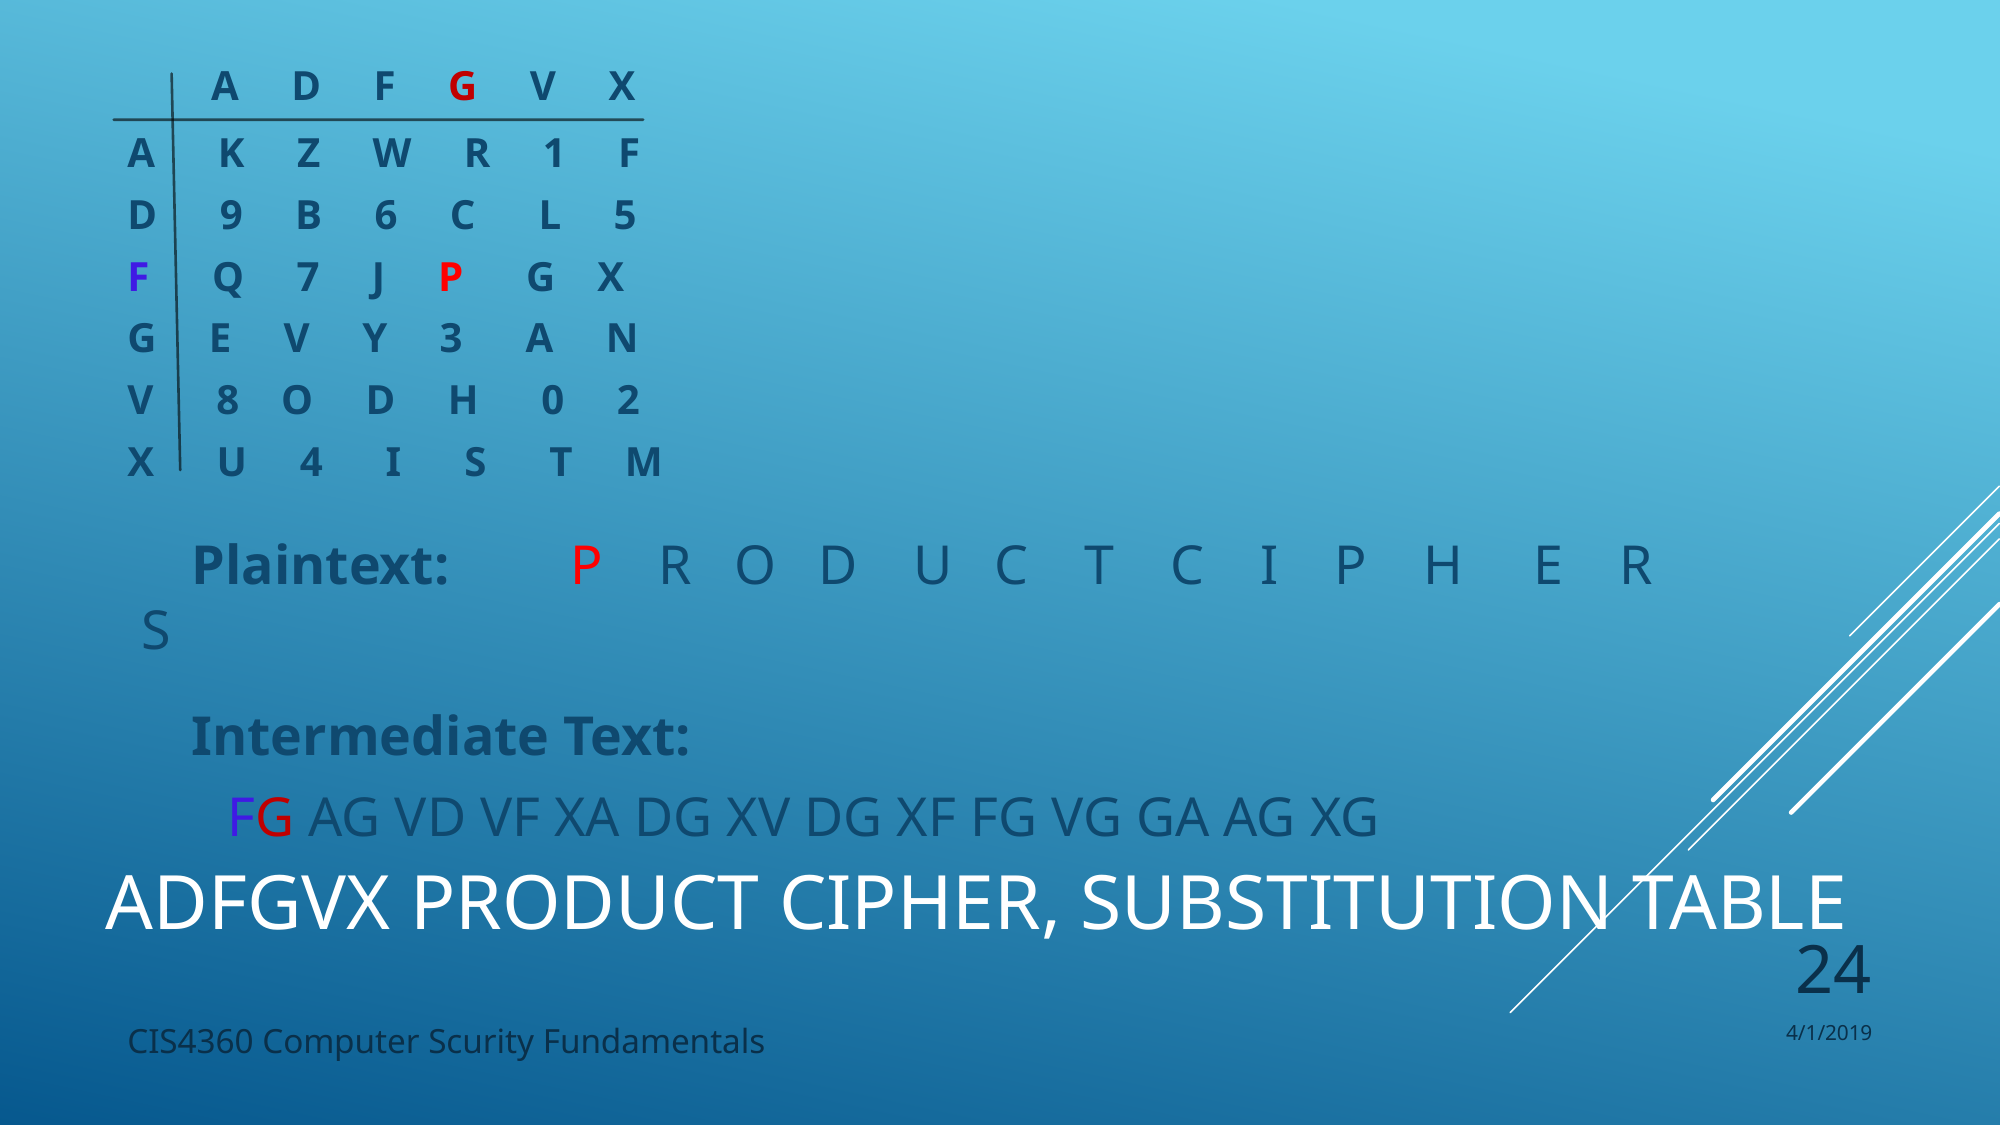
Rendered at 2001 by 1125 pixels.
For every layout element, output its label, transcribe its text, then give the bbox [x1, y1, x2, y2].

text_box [171, 73, 181, 471]
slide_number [1624, 1012, 1888, 1073]
slide_number 24 [1700, 915, 1888, 1025]
title ADFGVX Product Cipher, substitution table [90, 775, 1959, 1024]
footer CIS4360 Computer Scurity Fundamentals [112, 1012, 1350, 1073]
list A D F G V X A K Z W R 1 F D 9 B 6 C L 5 F Q 7 J P G X G E V Y 3 A N V 8 O D H 0 2 X U 4 I S T M Plaintext: P R O D U C T C I P H E R S Intermediate Text: FG AG VD VF XA DG XV DG XF FG VG GA AG XG [112, 53, 1700, 857]
